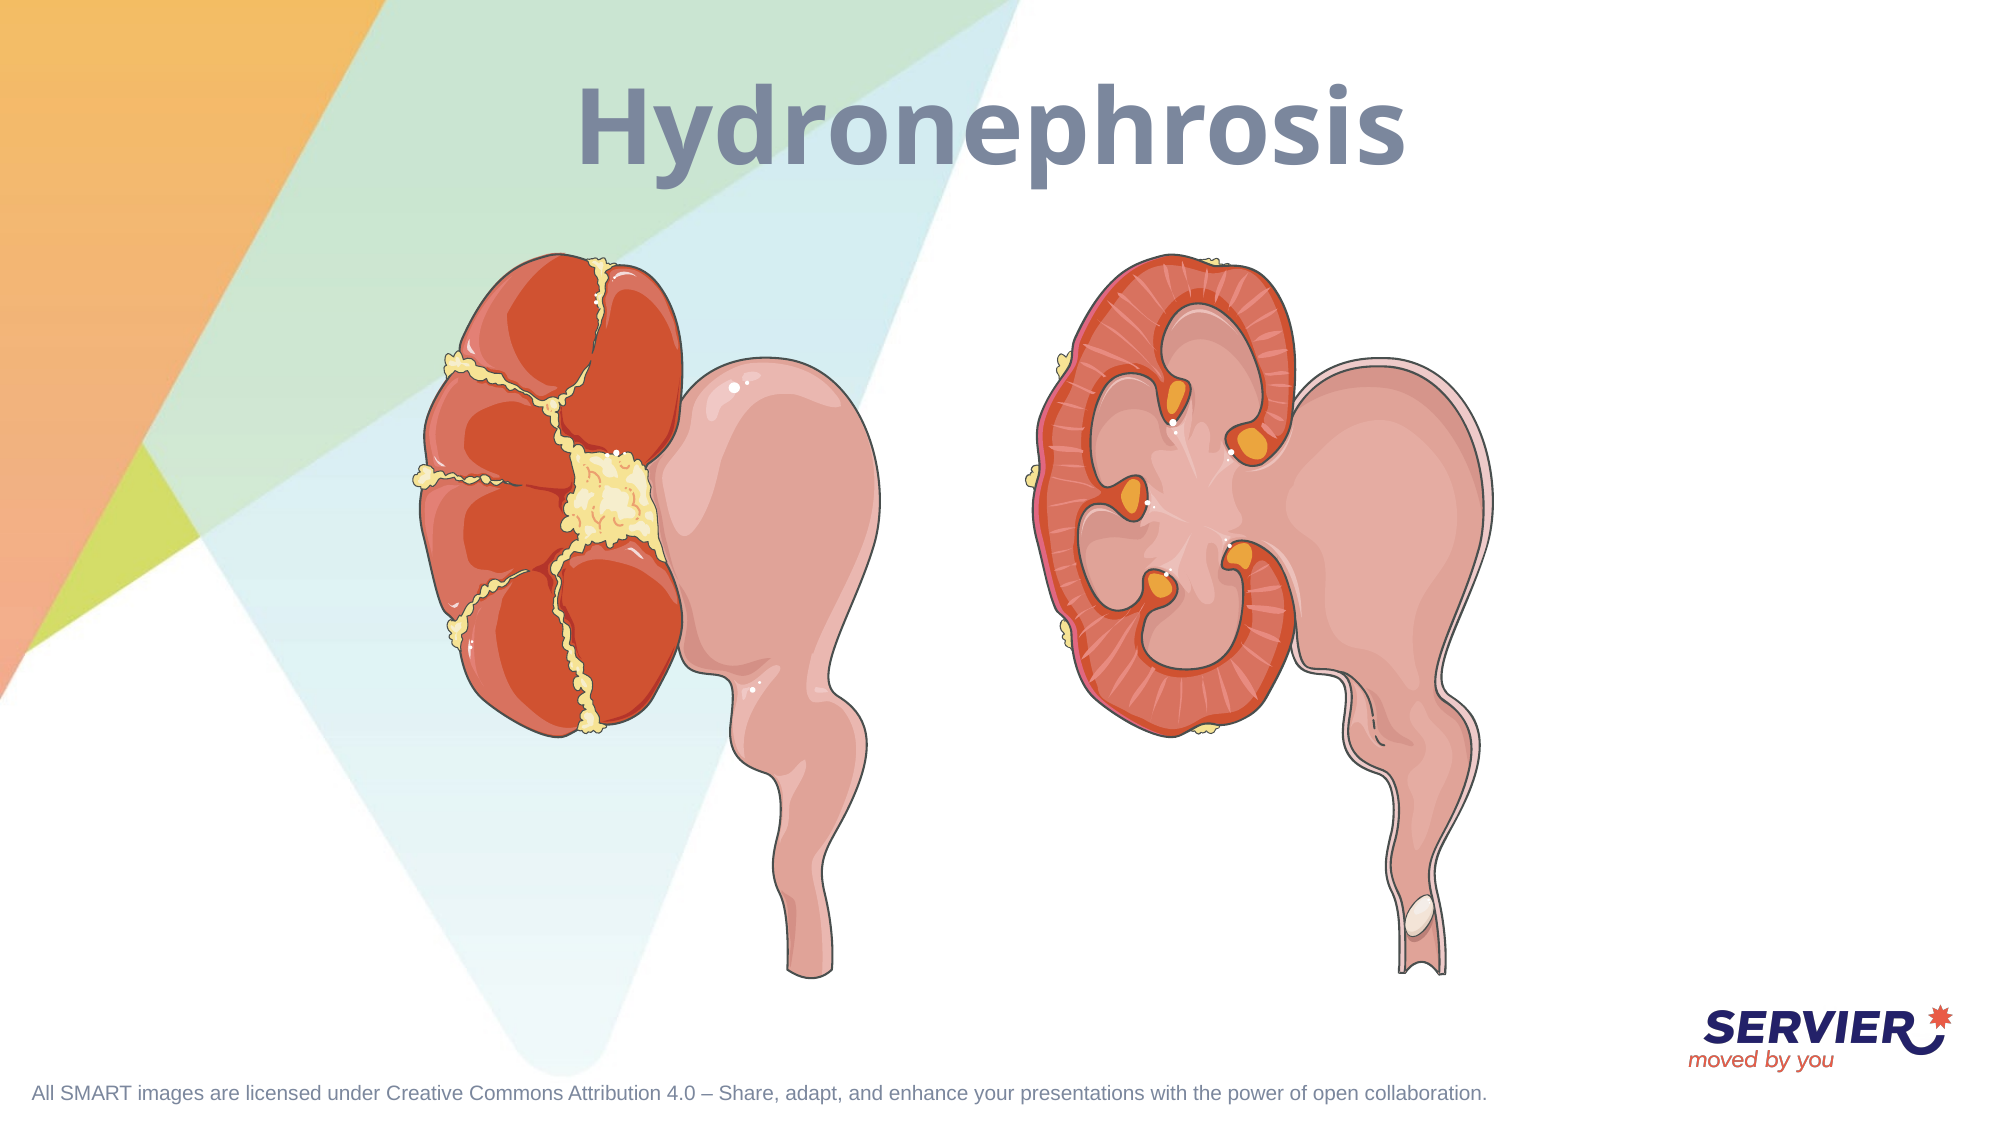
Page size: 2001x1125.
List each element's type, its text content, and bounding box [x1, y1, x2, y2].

picture [0, 0, 2001, 1125]
title Hydronephrosis [55, 12, 1927, 232]
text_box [412, 249, 896, 990]
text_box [1024, 249, 1508, 976]
